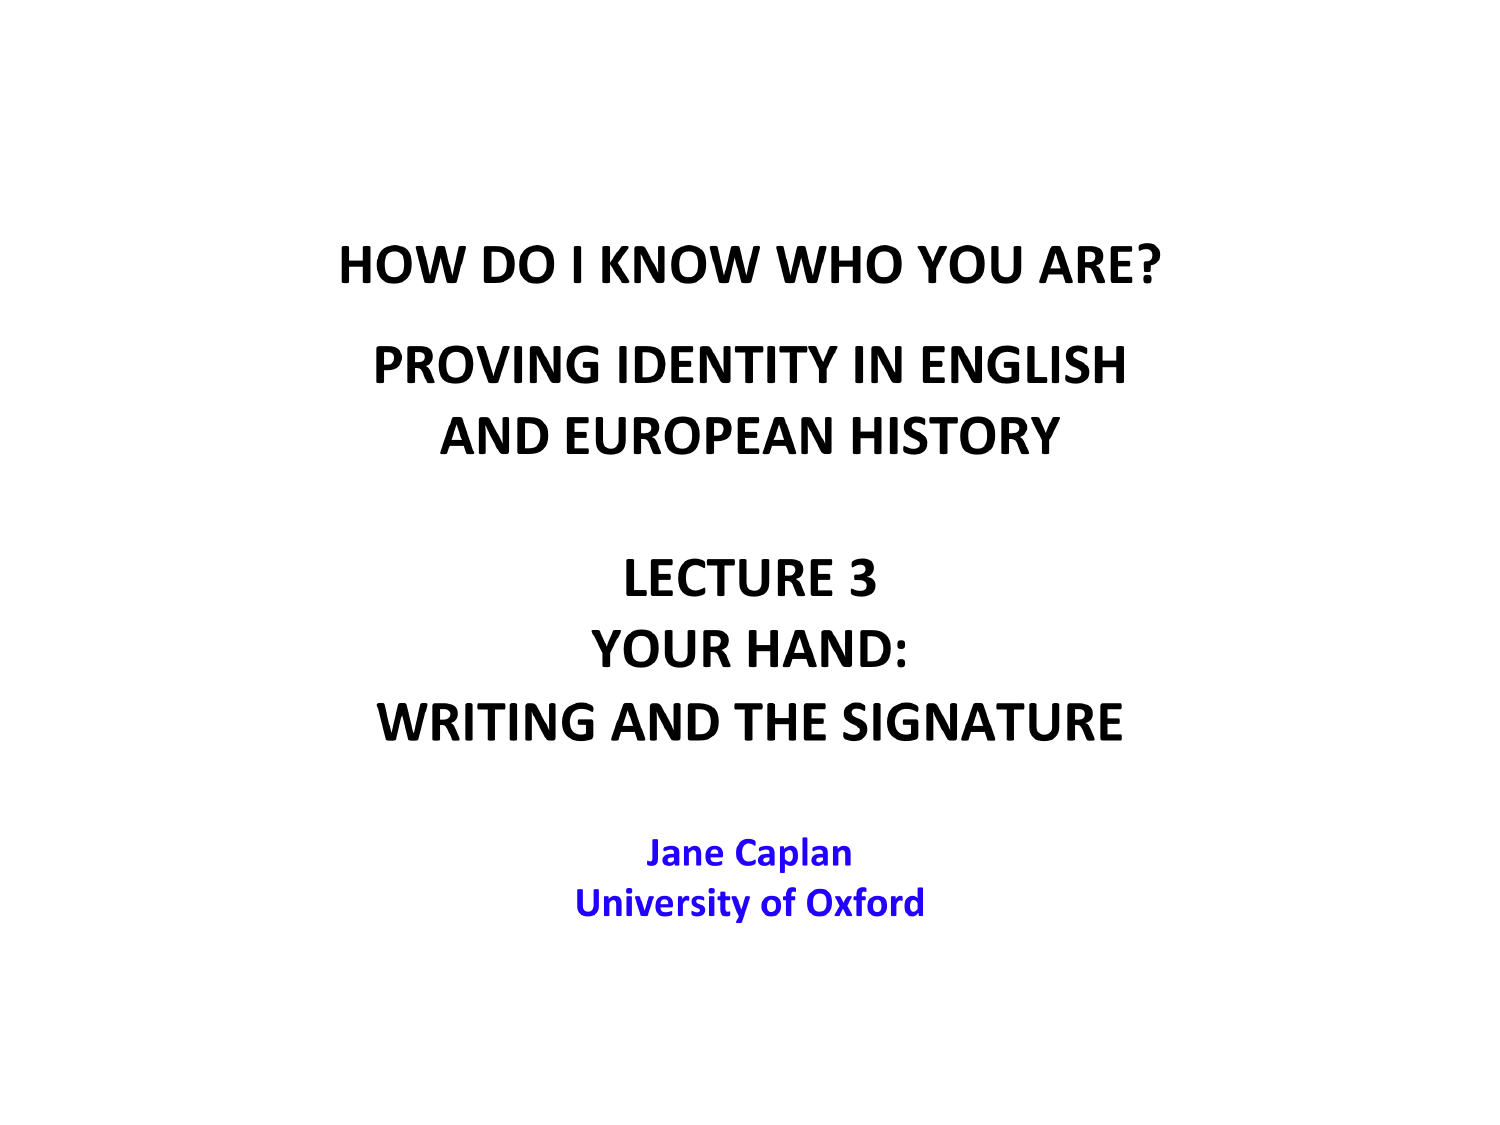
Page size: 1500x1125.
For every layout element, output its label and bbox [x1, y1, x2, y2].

text_box [317, 199, 1183, 926]
